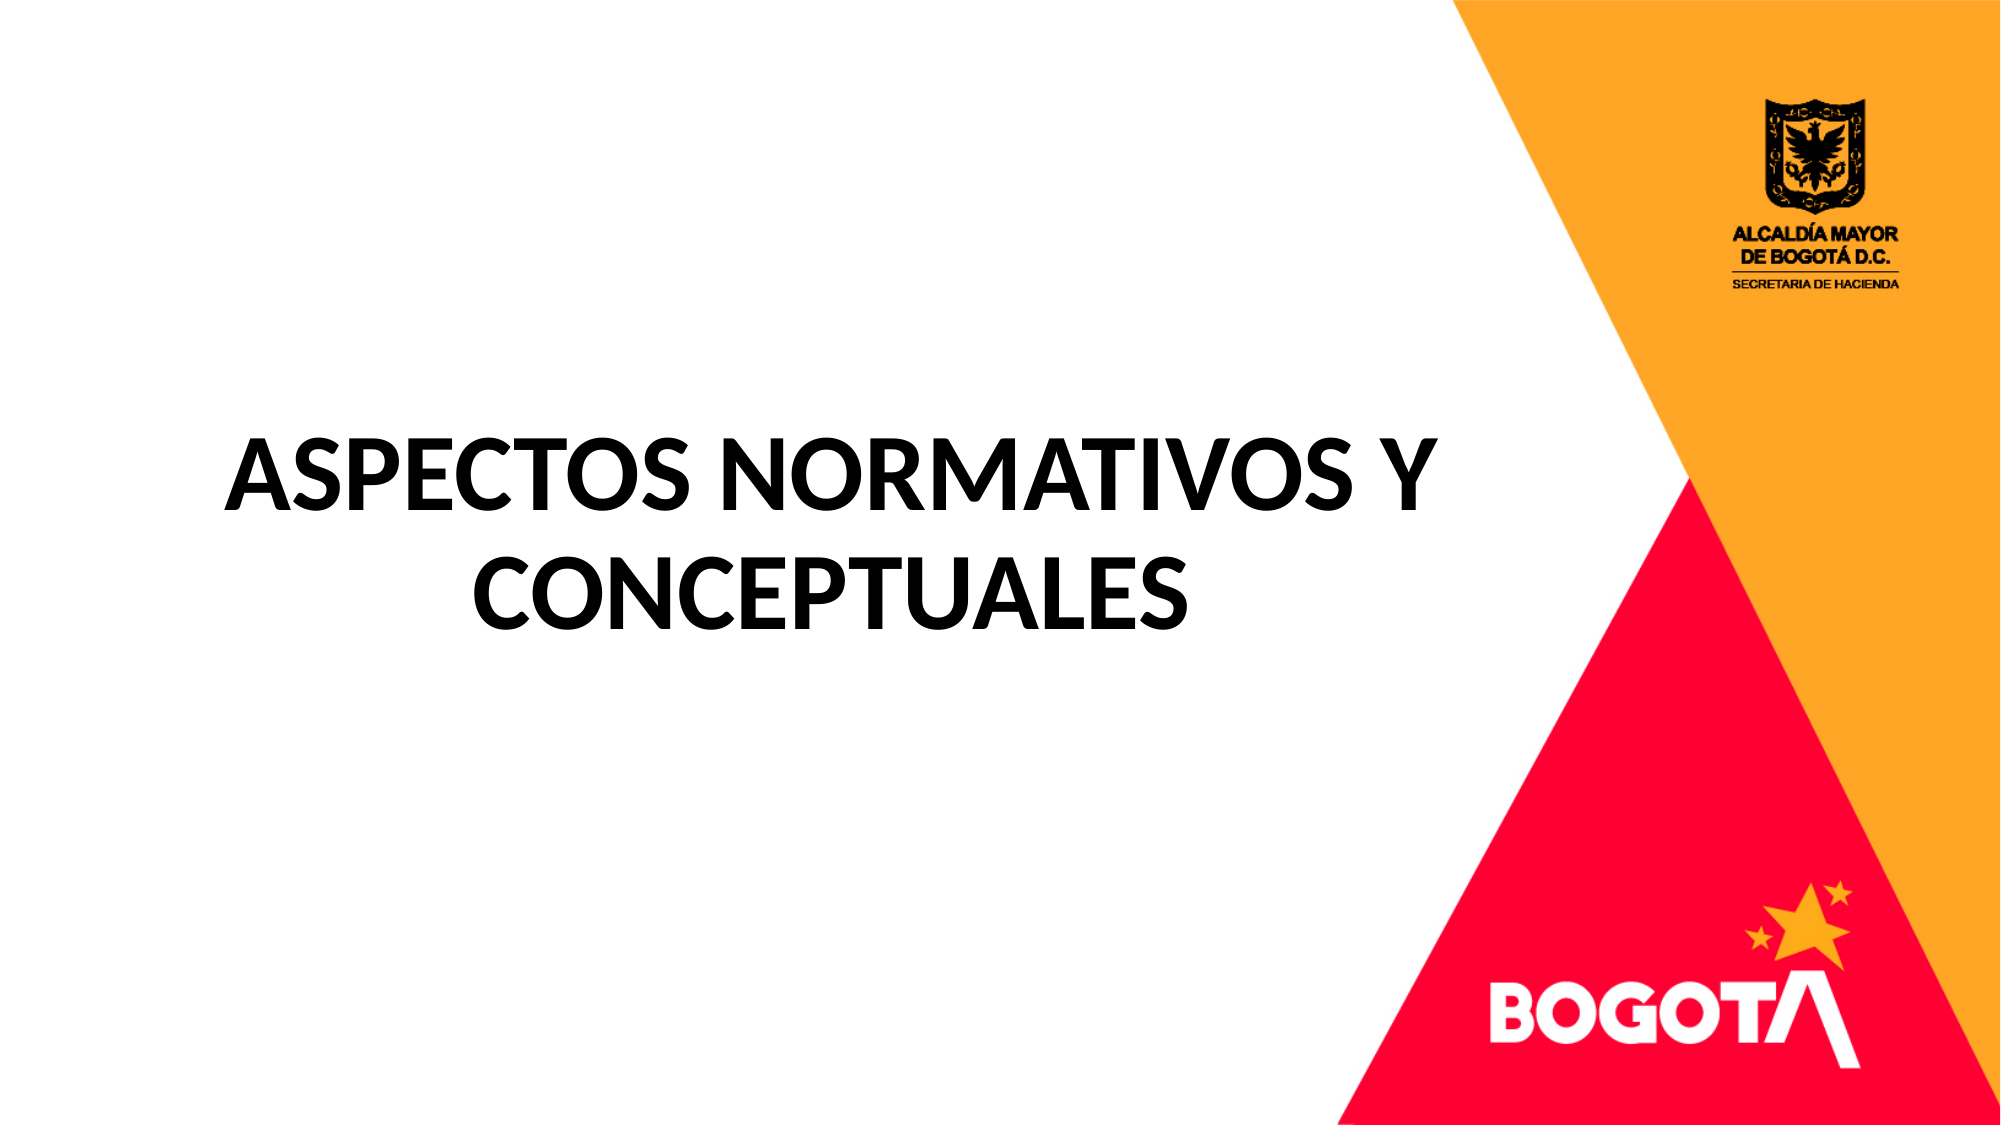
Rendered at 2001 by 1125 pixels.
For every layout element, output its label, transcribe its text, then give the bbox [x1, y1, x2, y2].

picture [1337, 0, 2001, 1125]
title ASPECTOS NORMATIVOS Y CONCEPTUALES [145, 363, 1519, 662]
